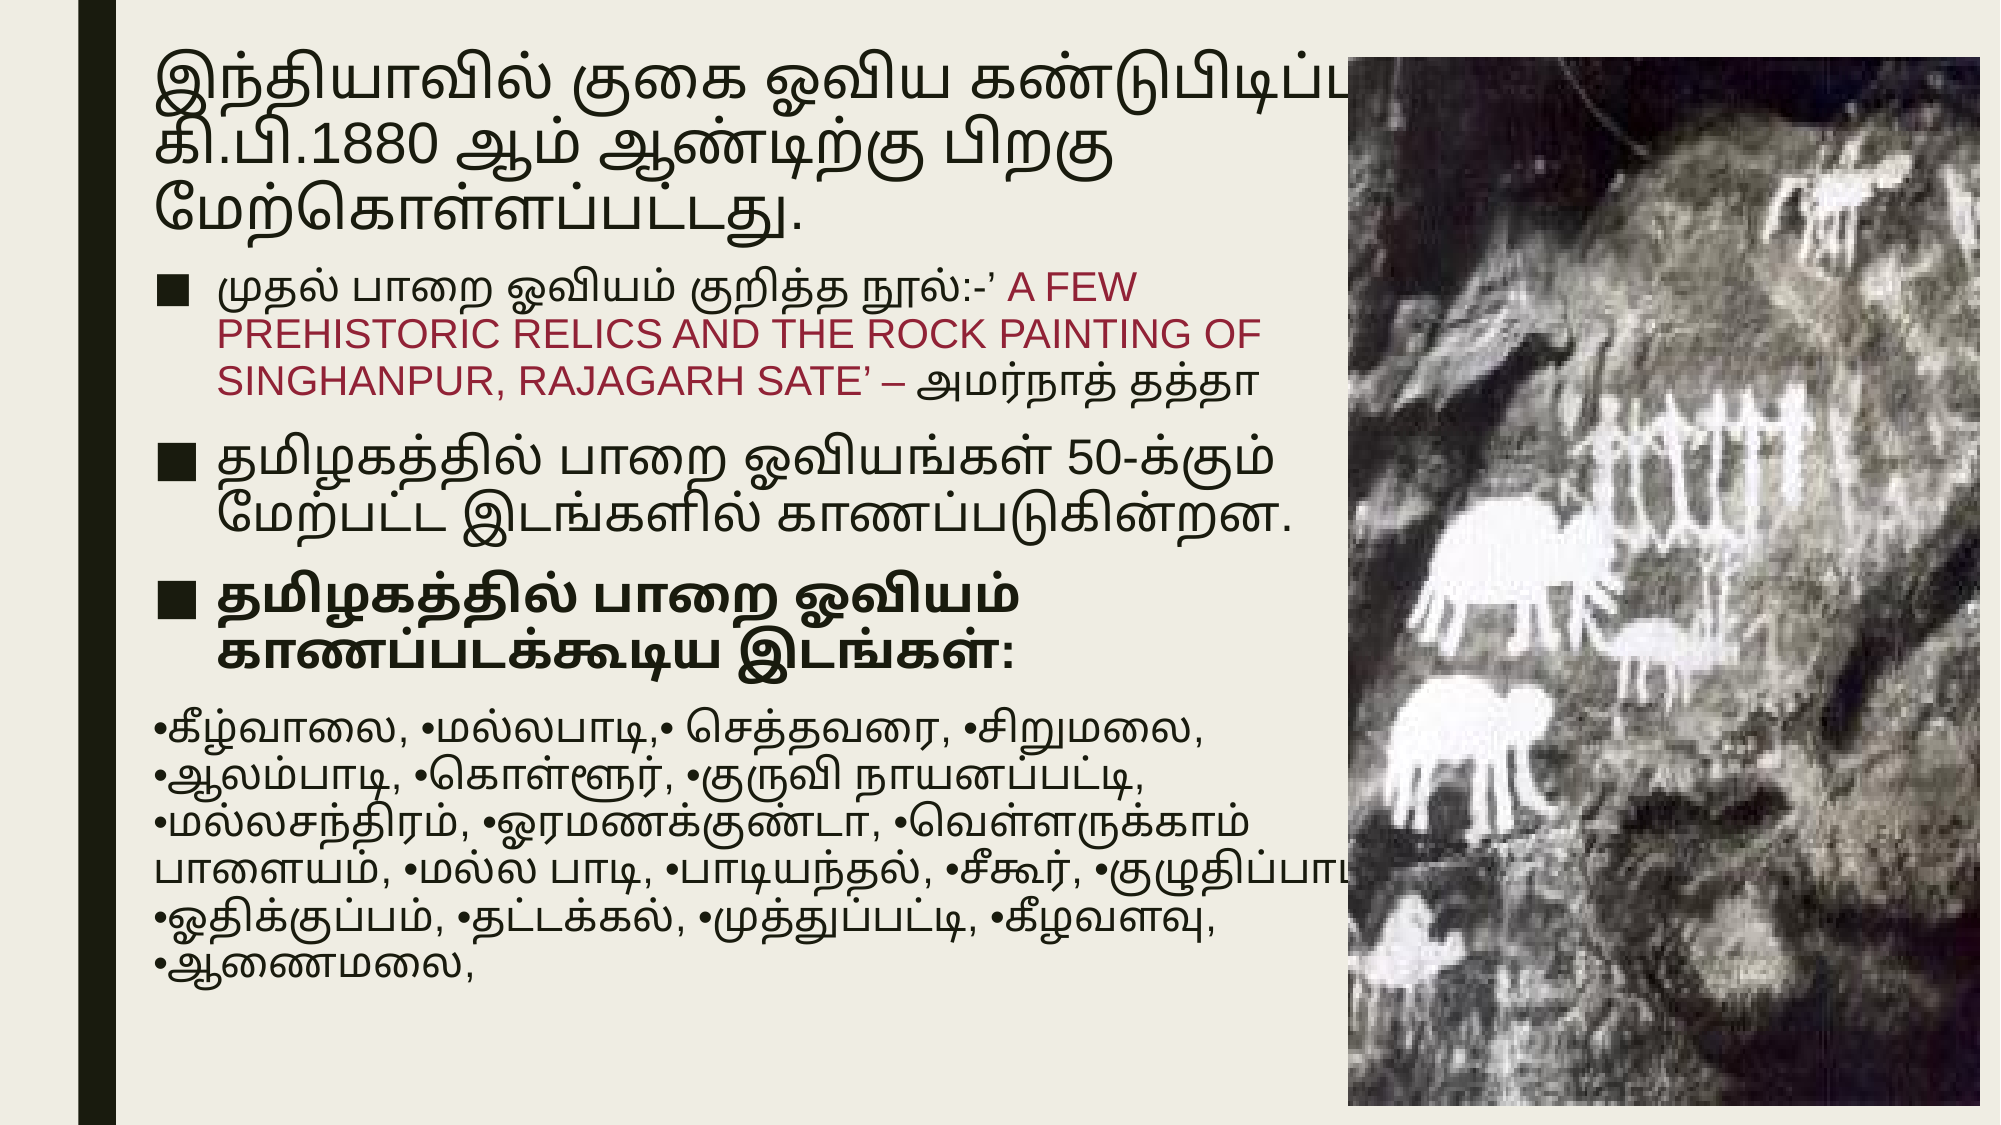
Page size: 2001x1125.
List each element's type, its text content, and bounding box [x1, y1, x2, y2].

list இந்தியாவில் குகை ஓவிய கண்டுபிடிப்பு கி.பி.1880 ஆம் ஆண்டிற்கு பிறகு மேற்கொள்ளப்பட்டது. முதல் பாறை ஓவியம் குறித்த நூல்:-’ A FEW PREHISTORIC RELICS AND THE ROCK PAINTING OF SINGHANPUR, RAJAGARH SATE’ – அமர்நாத் தத்தா தமிழகத்தில் பாறை ஓவியங்கள் 50-க்கும் மேற்பட்ட இடங்களில் காணப்படுகின்றன. தமிழகத்தில் பாறை ஓவியம் காணப்படக்கூடிய இடங்கள்: •கீழ்வாலை, •மல்லபாடி,• செத்தவரை, •சிறுமலை, •ஆலம்பாடி, •கொள்ளூர், •குருவி நாயனப்பட்டி, •மல்லசந்திரம், •ஓரமணக்குண்டா, •வெள்ளருக்காம் பாளையம், •மல்ல பாடி, •பாடியந்தல், •சீகூர், •குழுதிப்பாடி, •ஓதிக்குப்பம், •தட்டக்கல், •முத்துப்பட்டி, •கீழவளவு, •ஆணைமலை, [138, 38, 1421, 1125]
picture [1348, 57, 1980, 1106]
